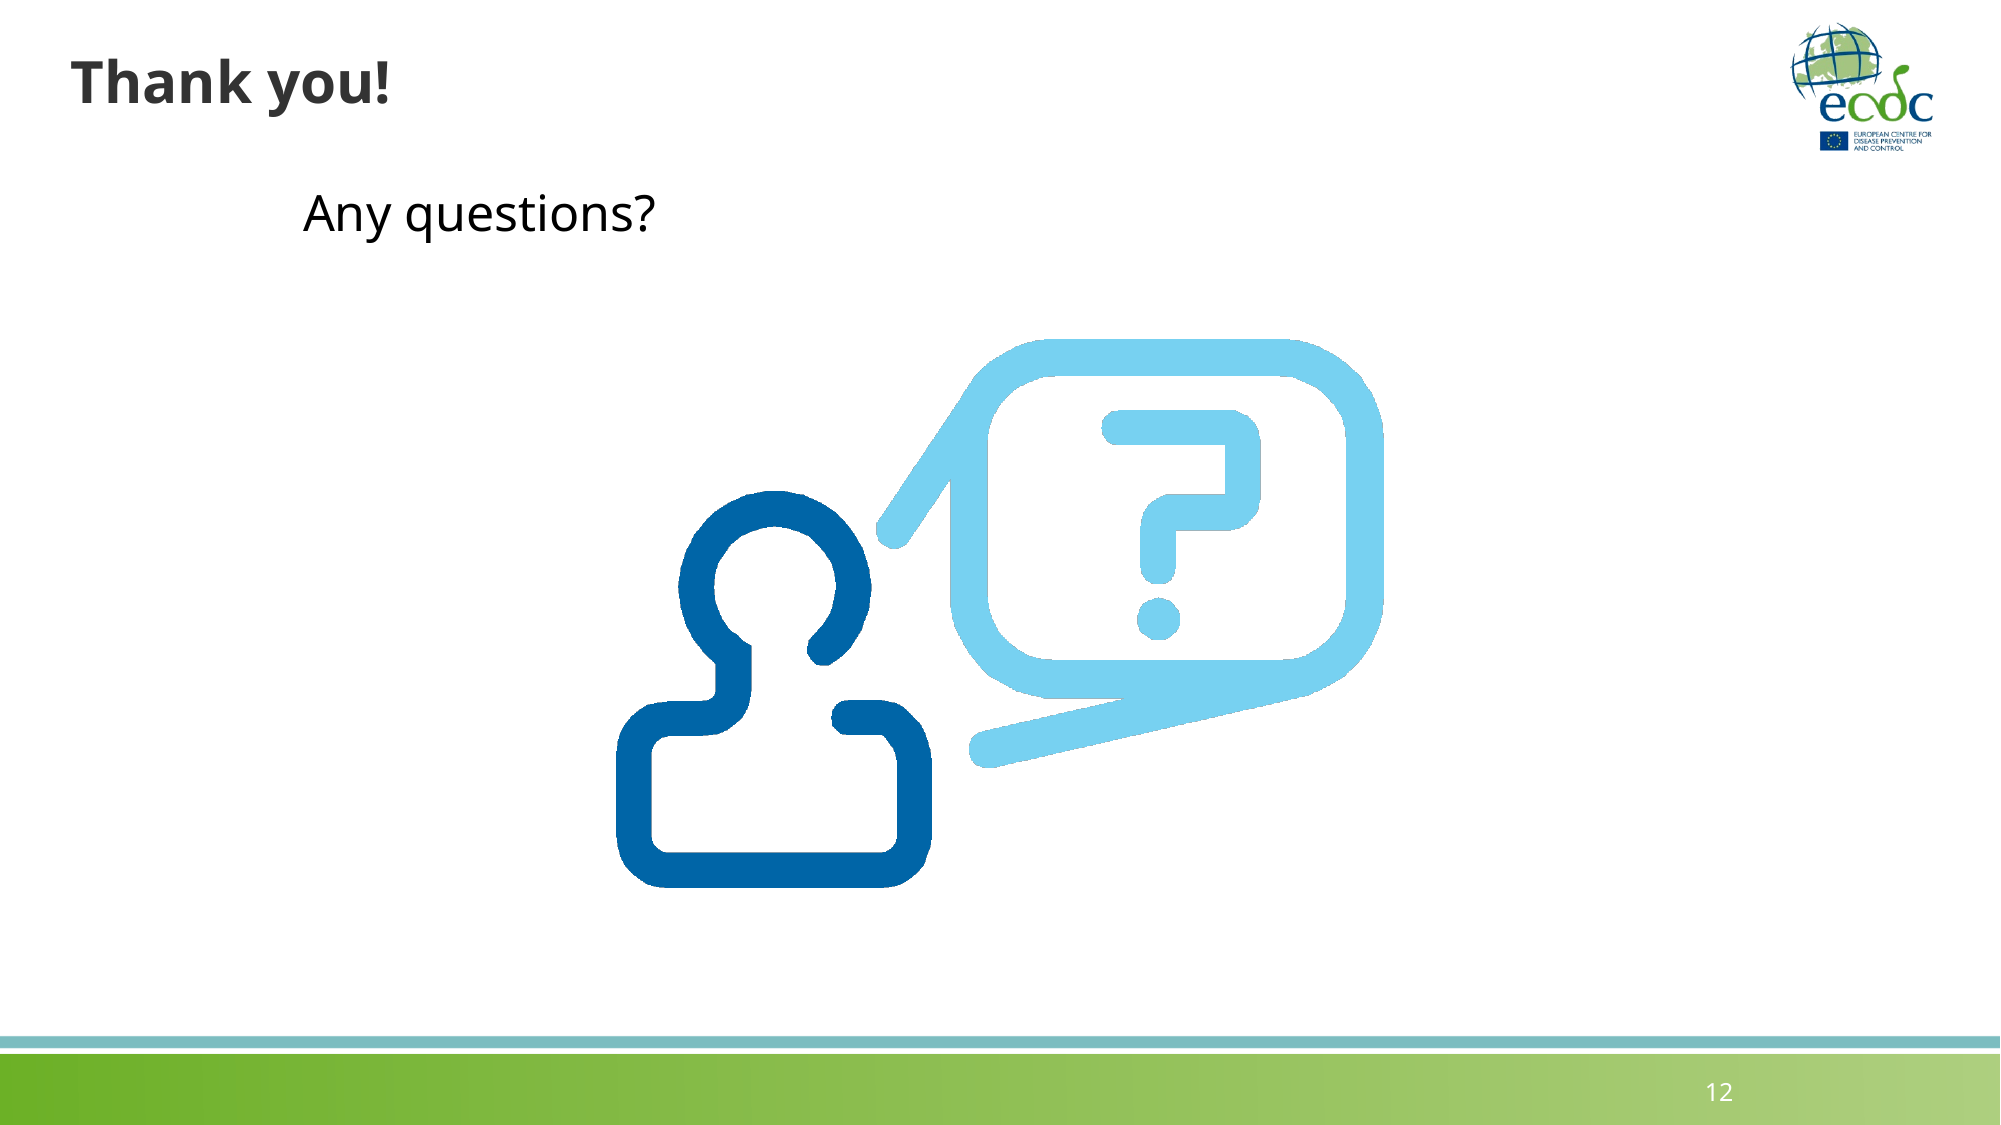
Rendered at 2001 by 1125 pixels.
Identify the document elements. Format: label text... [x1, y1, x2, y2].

slide_number 12 [1657, 1076, 1734, 1124]
picture [0, 0, 2000, 1125]
title Thank you! [70, 52, 1764, 178]
list Any questions? [302, 178, 1703, 1025]
